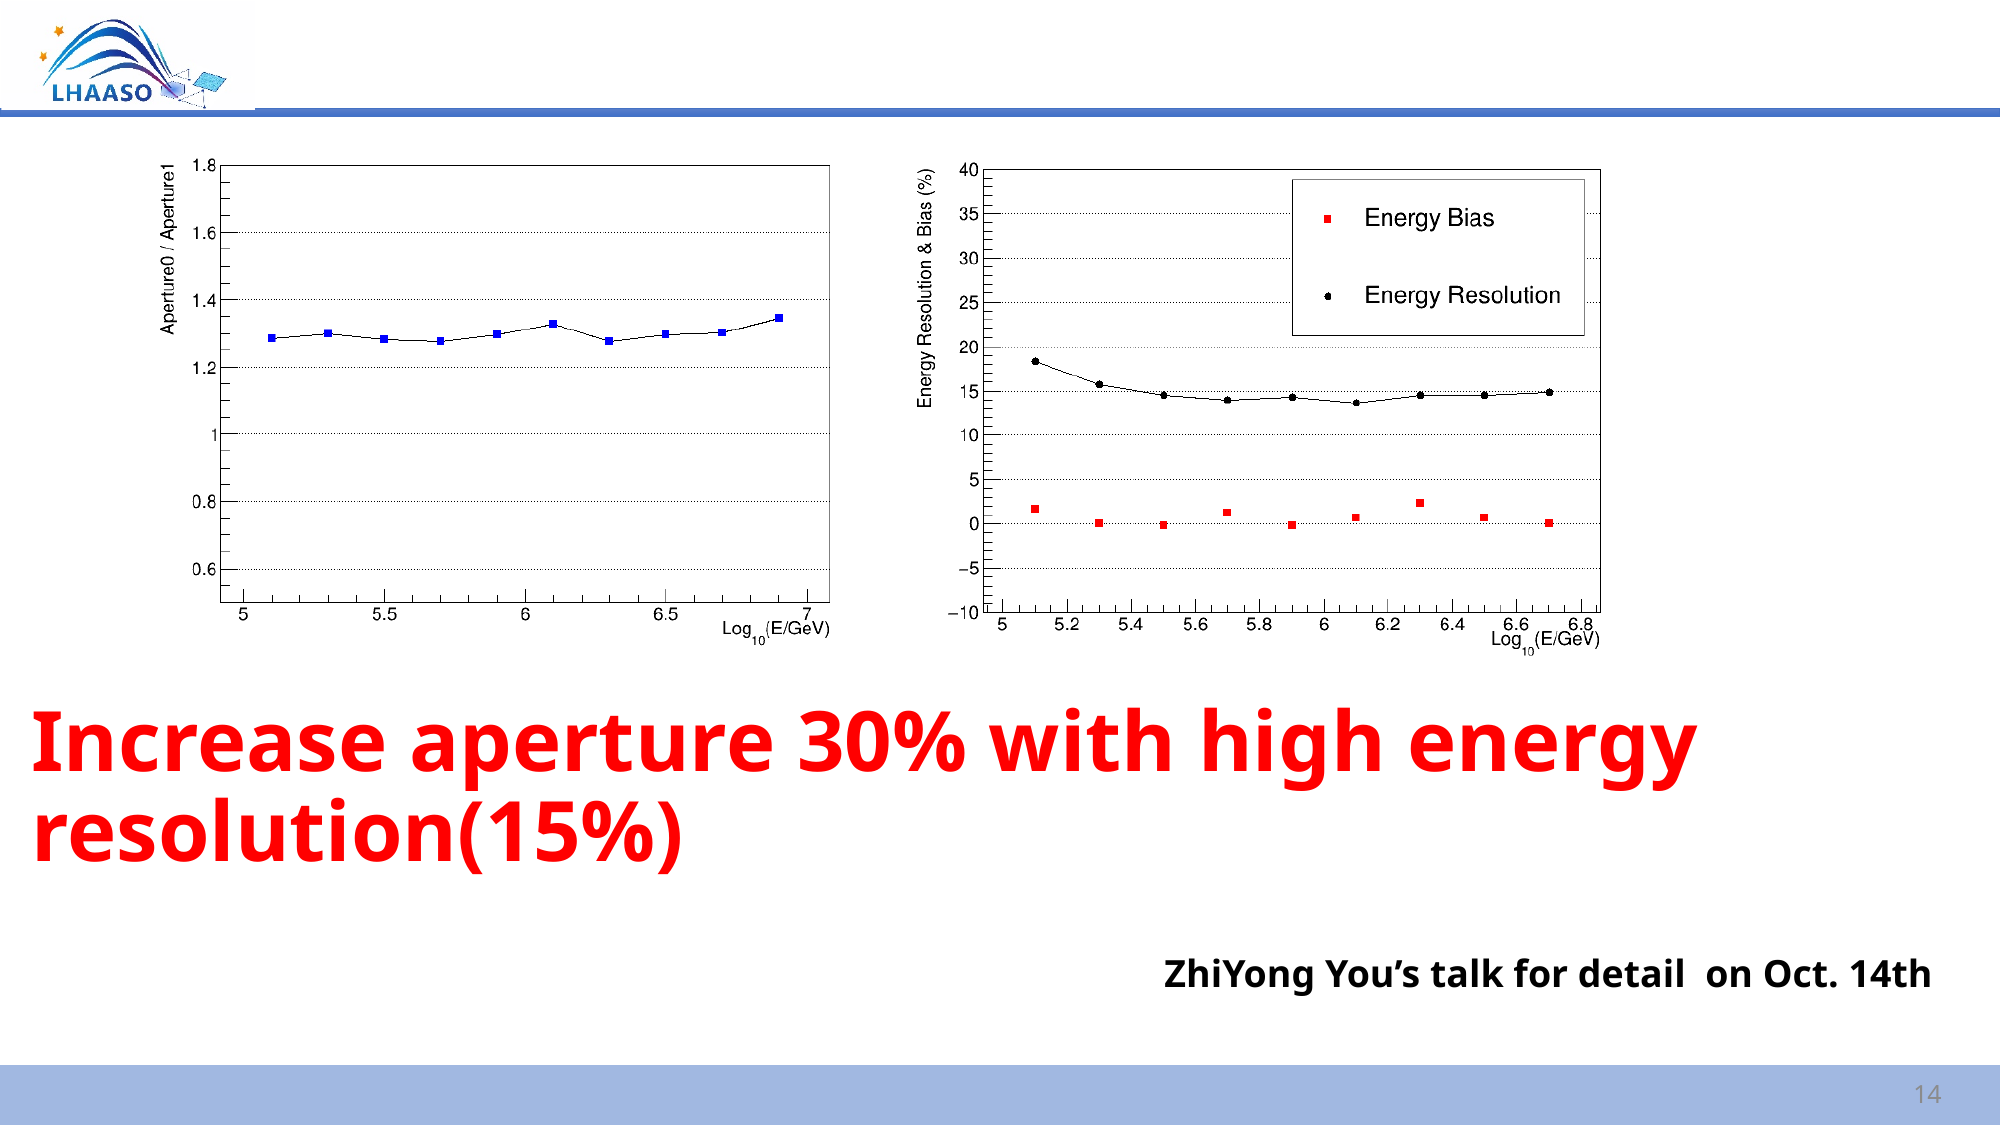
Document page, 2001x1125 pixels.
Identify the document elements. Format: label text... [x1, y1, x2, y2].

text_box ZhiYong You’s talk for detail on Oct. 14th [1149, 942, 1957, 1003]
slide_number 14 [1506, 1065, 1957, 1125]
title Increase aperture 30% with high energy resolution(15%) [16, 680, 1984, 899]
picture [153, 148, 850, 654]
picture [1, 1, 255, 110]
picture [908, 151, 1613, 656]
